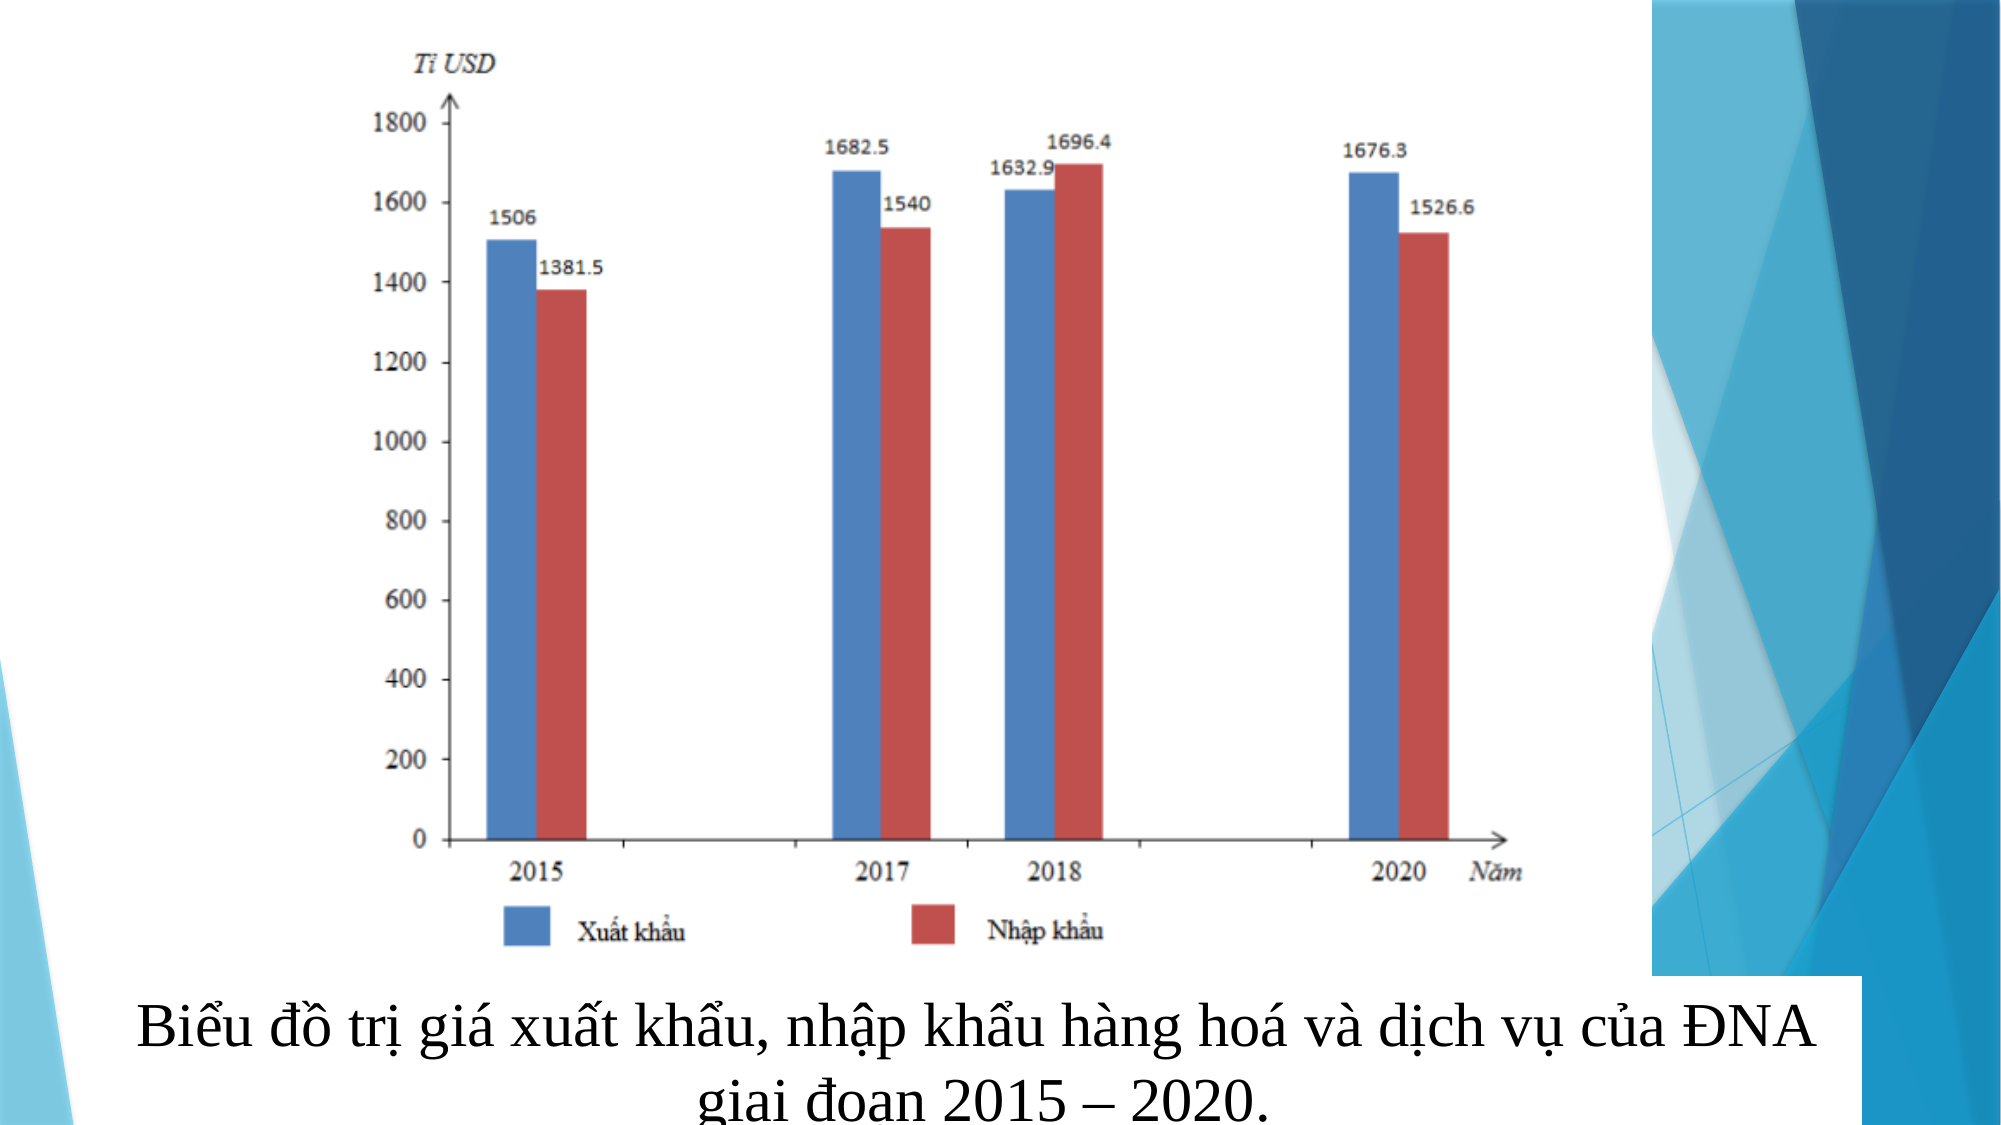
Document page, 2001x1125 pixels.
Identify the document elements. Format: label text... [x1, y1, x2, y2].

text_box Biểu đồ trị giá xuất khẩu, nhập khẩu hàng hoá và dịch vụ của ĐNA giai đoạn 2015 – 2020. [106, 976, 1862, 1125]
picture [278, 0, 1652, 977]
